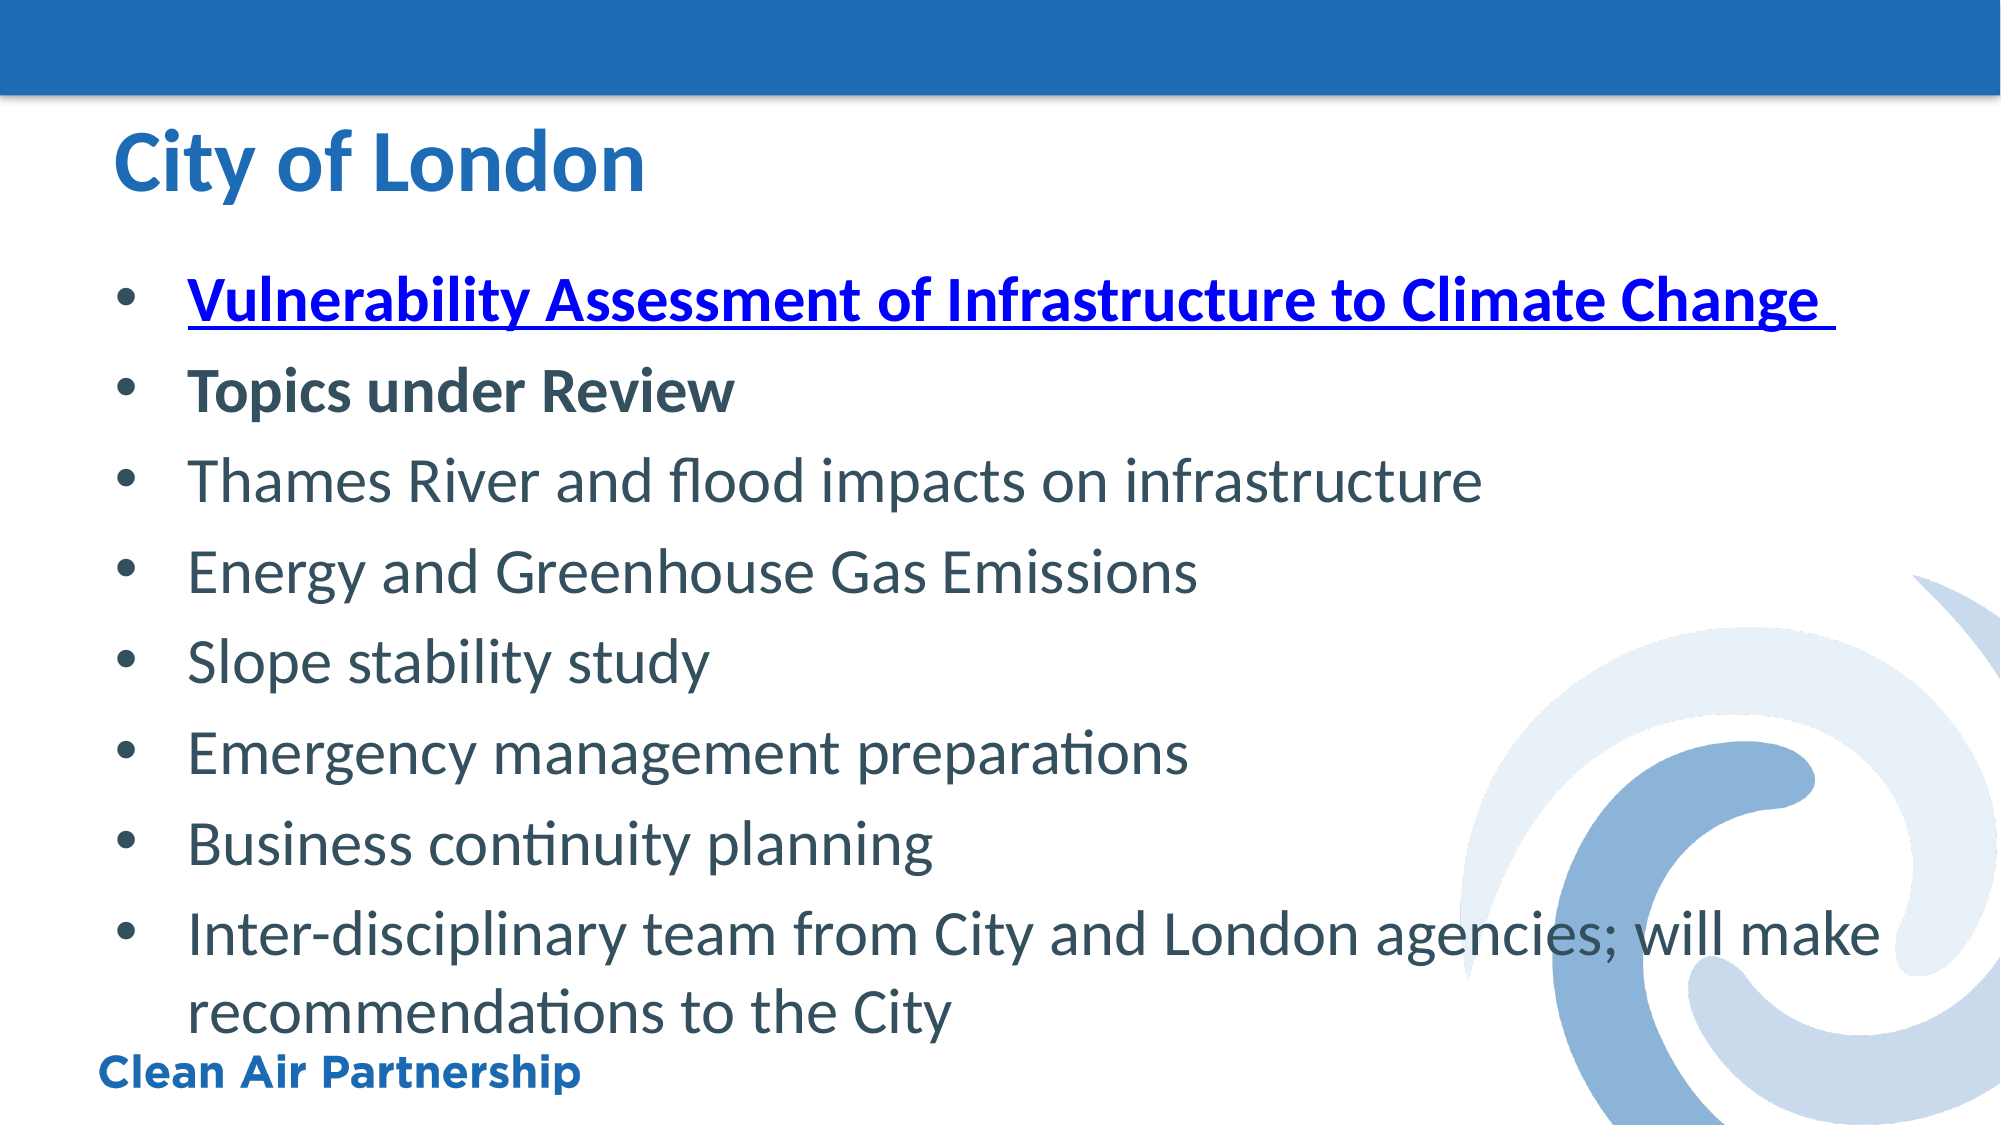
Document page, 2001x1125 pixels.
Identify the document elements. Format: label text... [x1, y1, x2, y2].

picture [99, 1057, 580, 1095]
title City of London [99, 61, 1900, 249]
list Vulnerability Assessment of Infrastructure to Climate Change Topics under Review Thames River and flood impacts on infrastructure Energy and Greenhouse Gas Emissions Slope stability study Emergency management preparations Business continuity planning Inter-disciplinary team from City and London agencies; will make recommendations to the City [99, 249, 1900, 1057]
picture [1450, 575, 2000, 1125]
